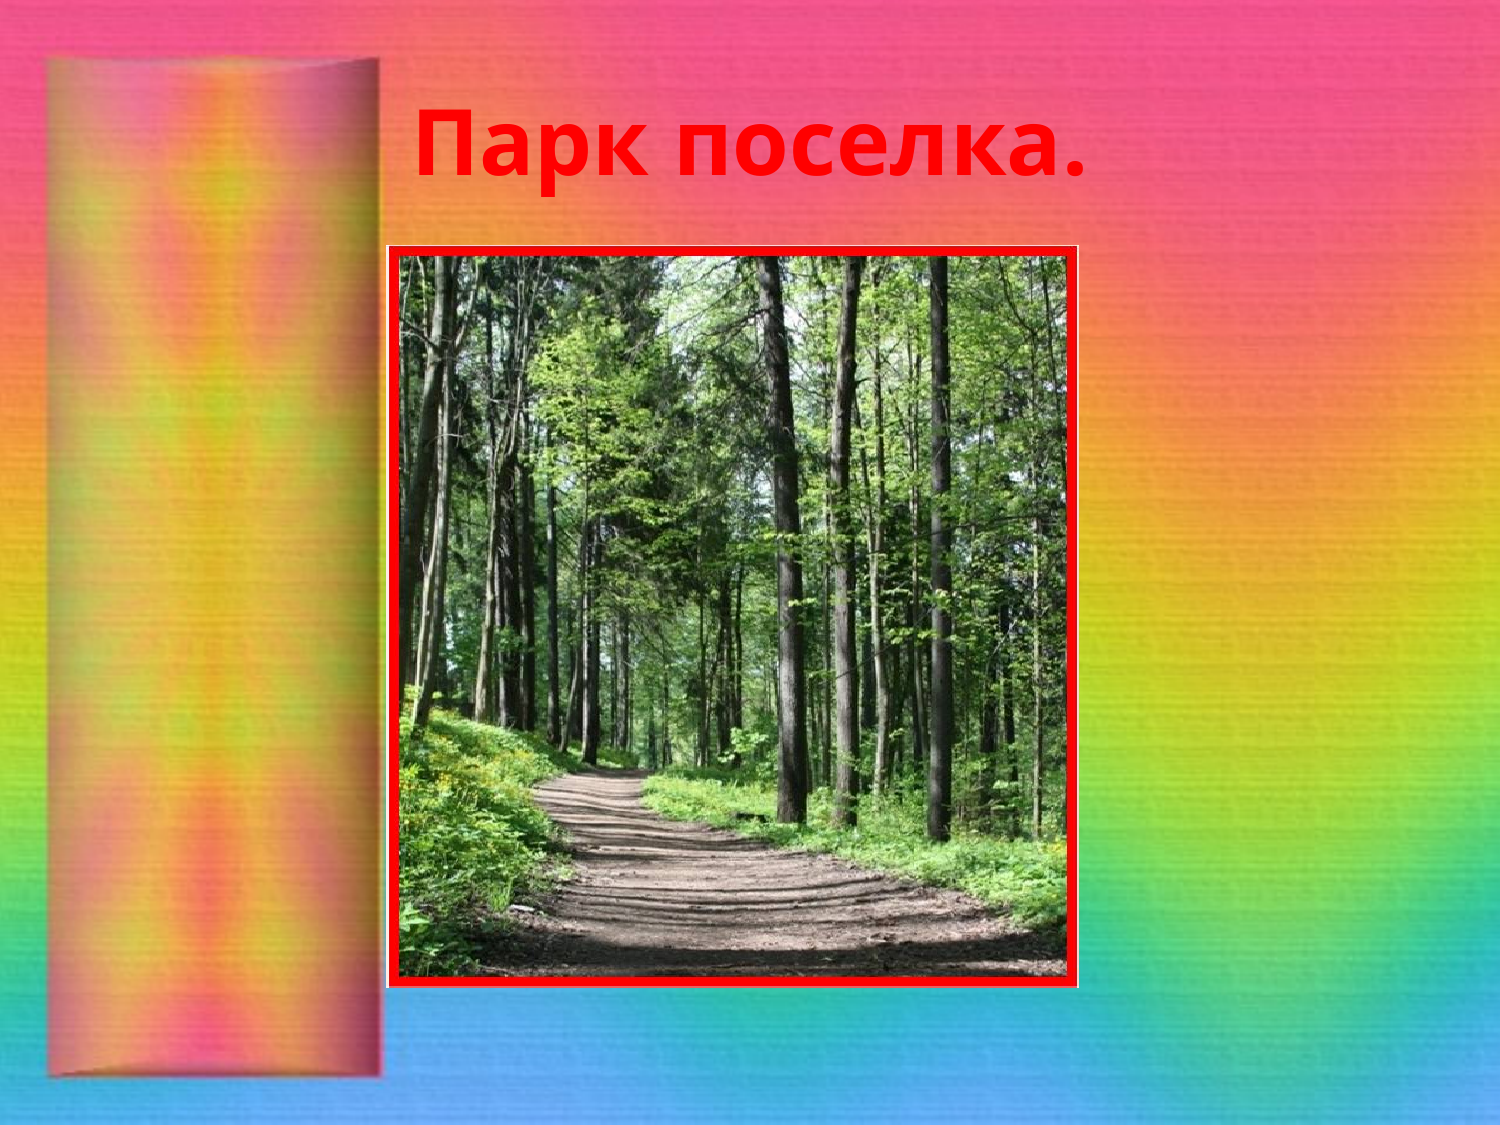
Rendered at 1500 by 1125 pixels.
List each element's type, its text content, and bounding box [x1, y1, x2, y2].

title Парк поселка. [74, 44, 1426, 233]
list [386, 244, 1079, 988]
picture [0, 0, 1500, 1125]
